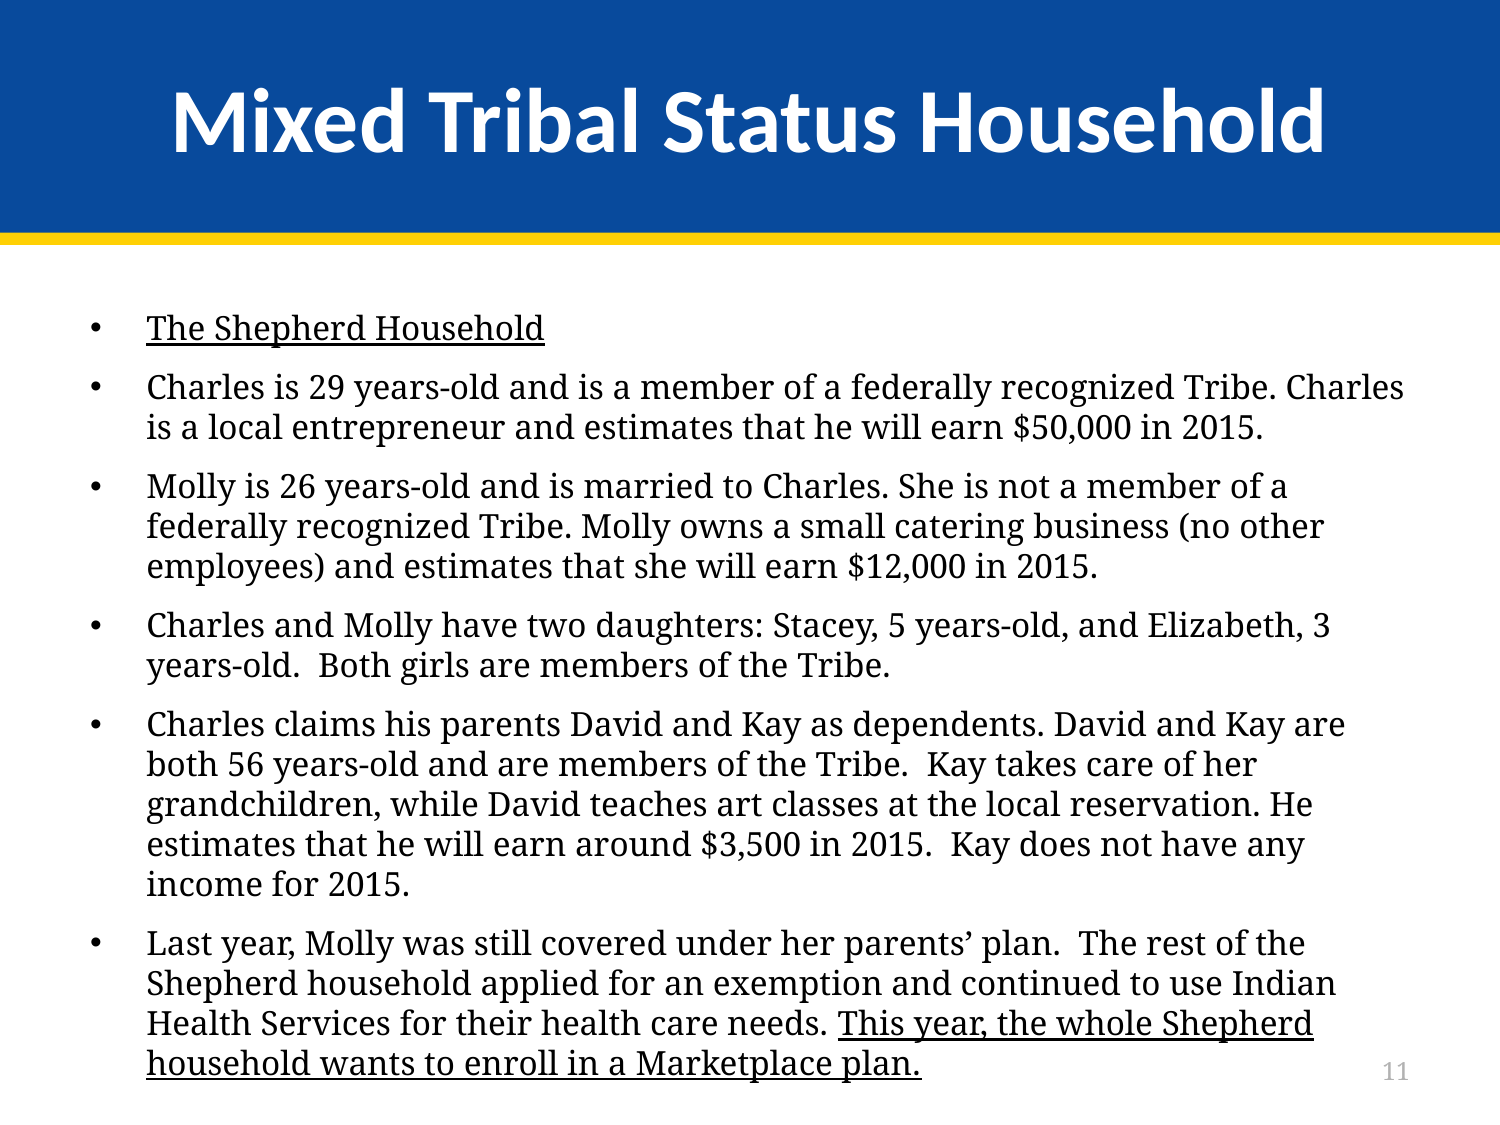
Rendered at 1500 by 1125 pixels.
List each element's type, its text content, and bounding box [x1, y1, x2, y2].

title Mixed Tribal Status Household [0, 0, 1500, 233]
slide_number 11 [1074, 1042, 1425, 1103]
list The Shepherd Household Charles is 29 years-old and is a member of a federally recognized Tribe. Charles is a local entrepreneur and estimates that he will earn $50,000 in 2015. Molly is 26 years-old and is married to Charles. She is not a member of a federally recognized Tribe. Molly owns a small catering business (no other employees) and estimates that she will earn $12,000 in 2015. Charles and Molly have two daughters: Stacey, 5 years-old, and Elizabeth, 3 years-old. Both girls are members of the Tribe. Charles claims his parents David and Kay as dependents. David and Kay are both 56 years-old and are members of the Tribe. Kay takes care of her grandchildren, while David teaches art classes at the local reservation. He estimates that he will earn around $3,500 in 2015. Kay does not have any income for 2015. Last year, Molly was still covered under her parents’ plan. The rest of the Shepherd household applied for an exemption and continued to use Indian Health Services for their health care needs. This year, the whole Shepherd household wants to enroll in a Marketplace plan. [75, 299, 1425, 1005]
